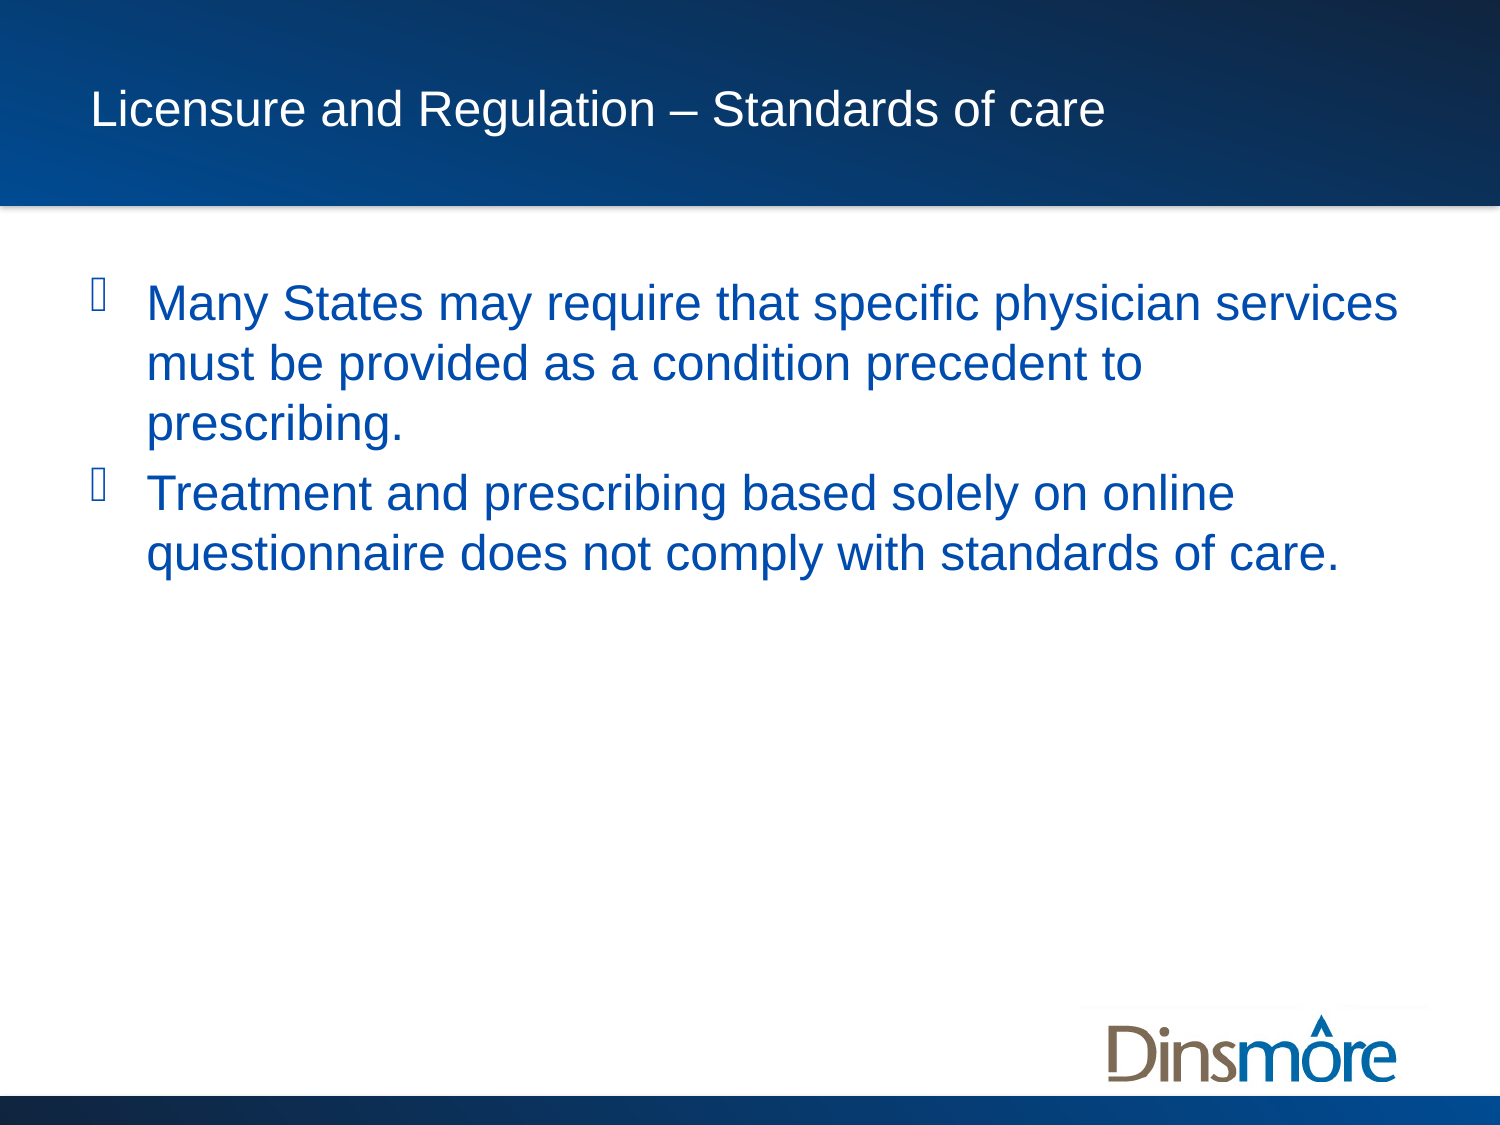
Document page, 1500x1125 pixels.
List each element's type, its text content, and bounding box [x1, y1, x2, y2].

title Licensure and Regulation – Standards of care [75, 12, 1425, 200]
list Many States may require that specific physician services must be provided as a condition precedent to prescribing. Treatment and prescribing based solely on online questionnaire does not comply with standards of care. [75, 262, 1425, 1005]
picture [1080, 1005, 1429, 1091]
